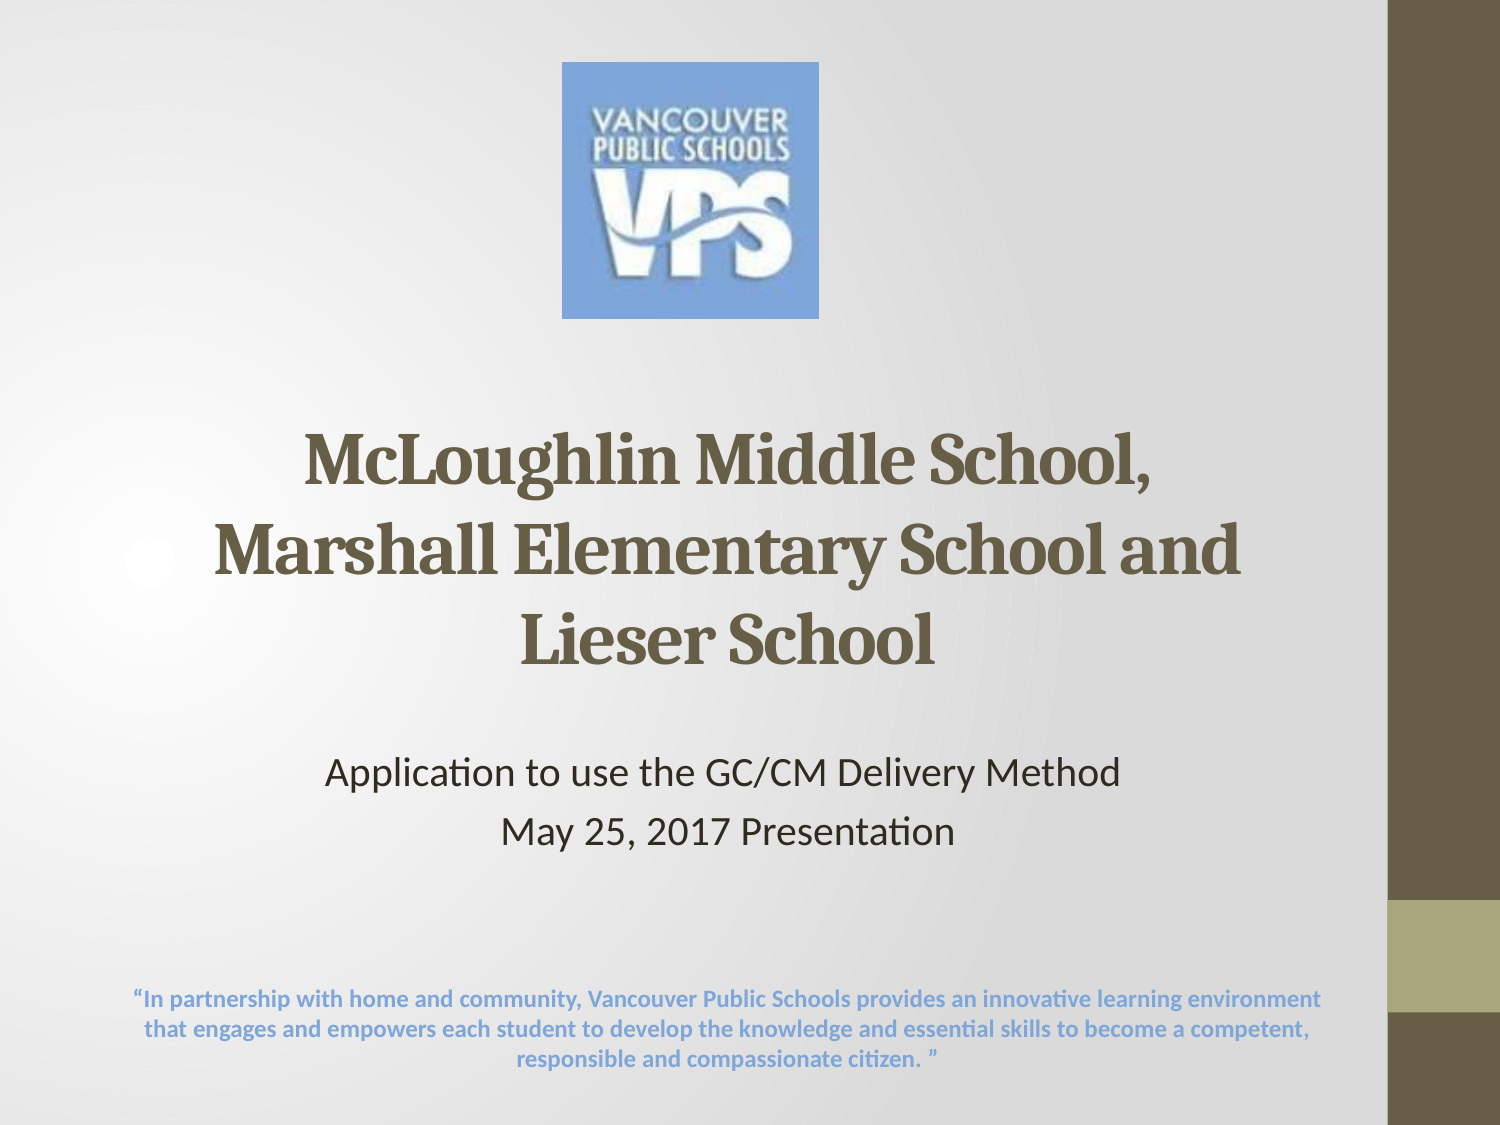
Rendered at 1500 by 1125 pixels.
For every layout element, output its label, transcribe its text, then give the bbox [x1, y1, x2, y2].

text_box “In partnership with home and community, Vancouver Public Schools provides an innovative learning environment that engages and empowers each student to develop the knowledge and essential skills to become a competent, responsible and compassionate citizen. ” [109, 975, 1347, 1081]
picture [561, 61, 820, 320]
title McLoughlin Middle School, Marshall Elementary School and Lieser School [109, 462, 1347, 687]
subtitle Application to use the GC/CM Delivery Method May 25, 2017 Presentation [246, 737, 1210, 891]
